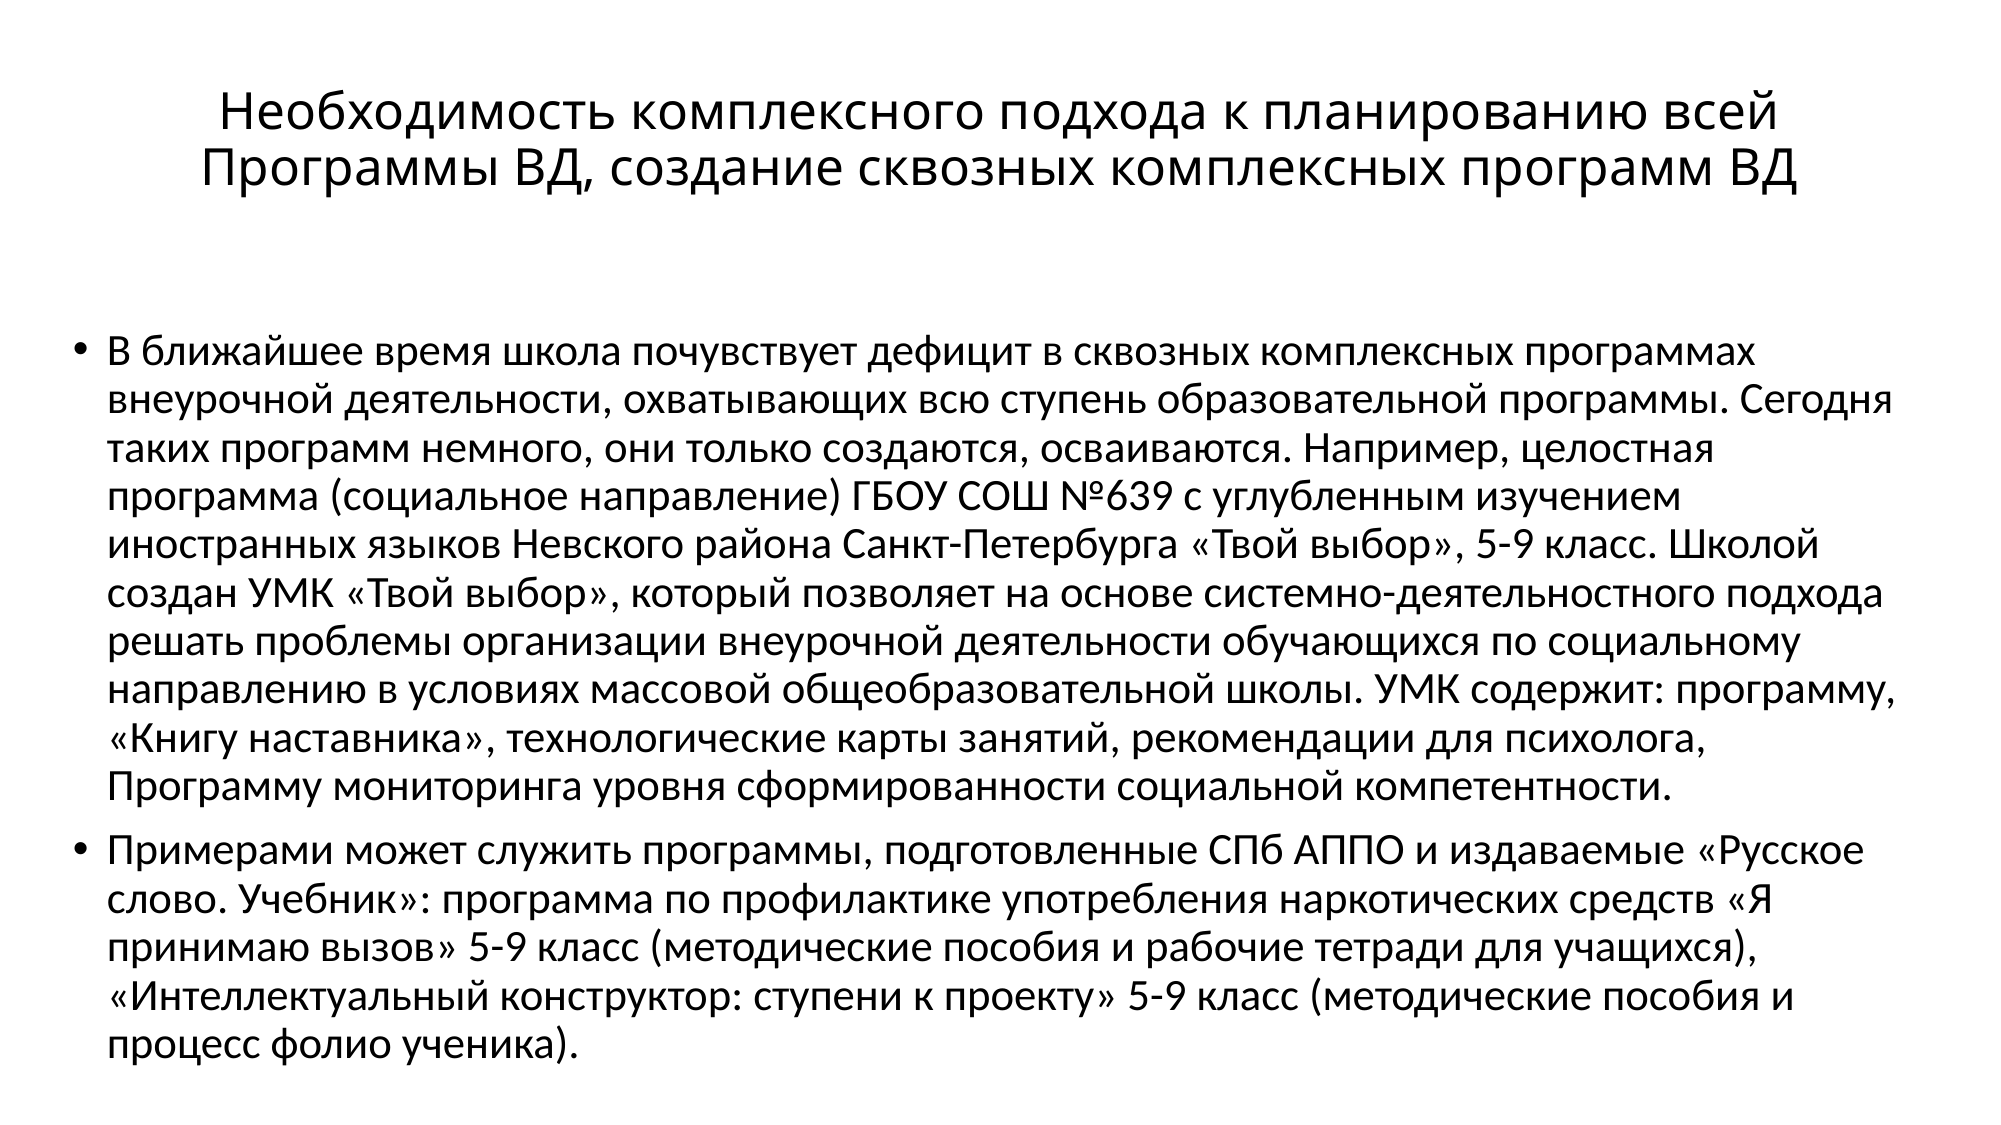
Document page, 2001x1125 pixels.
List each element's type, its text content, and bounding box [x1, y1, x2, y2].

list В ближайшее время школа почувствует дефицит в сквозных комплексных программах внеурочной деятельности, охватывающих всю ступень образовательной программы. Сегодня таких программ немного, они только создаются, осваиваются. Например, целостная программа (социальное направление) ГБОУ СОШ №639 с углубленным изучением иностранных языков Невского района Санкт-Петербурга «Твой выбор», 5-9 класс. Школой создан УМК «Твой выбор», который позволяет на основе системно-деятельностного подхода решать проблемы организации внеурочной деятельности обучающихся по социальному направлению в условиях массовой общеобразовательной школы. УМК содержит: программу, «Книгу наставника», технологические карты занятий, рекомендации для психолога, Программу мониторинга уровня сформированности социальной компетентности. Примерами может служить программы, подготовленные СПб АППО и издаваемые «Русское слово. Учебник»: программа по профилактике употребления наркотических средств «Я принимаю вызов» 5-9 класс (методические пособия и рабочие тетради для учащихся), «Интеллектуальный конструктор: ступени к проекту» 5-9 класс (методические пособия и процесс фолио ученика). [57, 254, 1919, 1102]
title Необходимость комплексного подхода к планированию всей Программы ВД, создание сквозных комплексных программ ВД [137, 59, 1863, 254]
